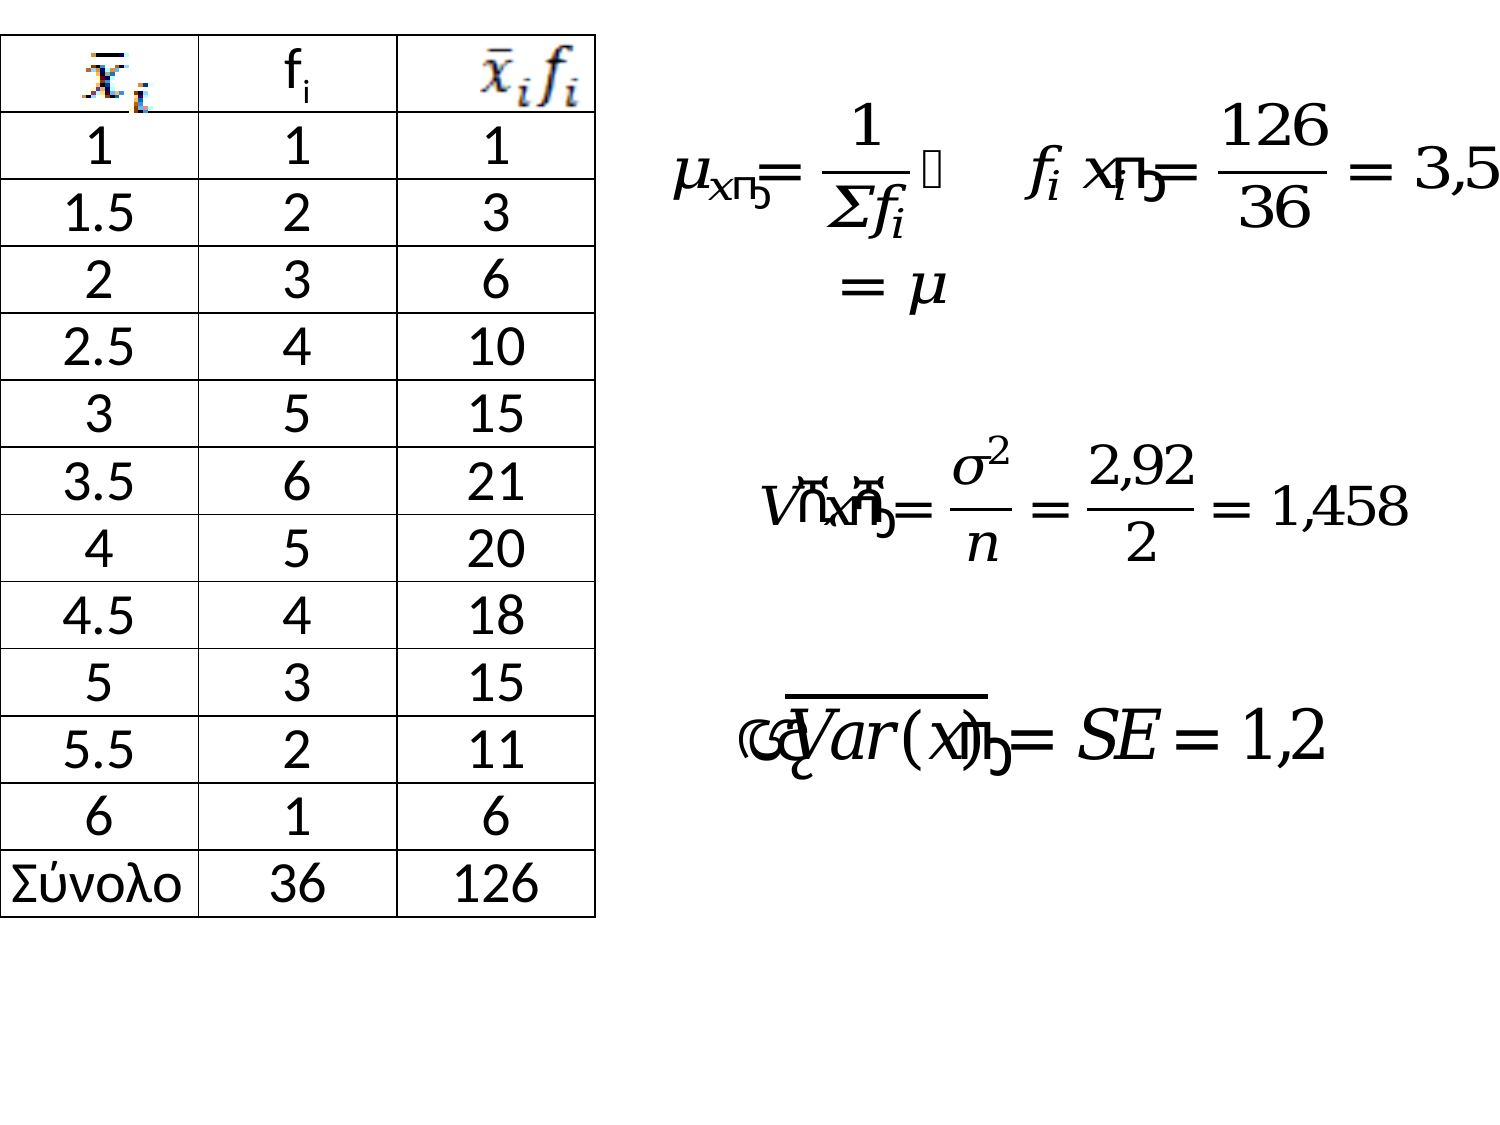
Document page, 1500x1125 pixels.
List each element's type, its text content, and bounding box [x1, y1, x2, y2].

table_header [1, 36, 78, 111]
table_cell 126 [398, 851, 594, 916]
table_cell 2 [199, 180, 396, 245]
table_cell 21 [398, 448, 594, 514]
table_header [156, 36, 198, 111]
table_cell 36 [199, 851, 396, 916]
table_cell 18 [398, 582, 594, 648]
table_cell 15 [398, 649, 594, 715]
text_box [629, 432, 1500, 591]
picture [81, 34, 153, 130]
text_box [609, 62, 1500, 401]
table_cell 20 [398, 515, 594, 581]
table_cell 5 [1, 649, 198, 715]
table_cell 4 [199, 314, 396, 379]
table_cell 3 [199, 247, 396, 312]
picture [480, 34, 587, 127]
table_cell 2 [1, 247, 198, 312]
table_cell 3 [398, 180, 594, 245]
table_cell 1 [199, 113, 396, 178]
table_cell 3.5 [1, 448, 198, 514]
table_cell 3 [199, 649, 396, 715]
table_cell 4 [199, 582, 396, 648]
table_cell 11 [398, 717, 545, 782]
table_cell 5.5 [1, 717, 198, 782]
table_cell 1 [398, 113, 594, 178]
table_cell 10 [398, 314, 594, 379]
table_cell 6 [199, 448, 396, 514]
table_cell 6 [398, 784, 545, 849]
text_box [550, 679, 1500, 890]
table_cell 1 [199, 784, 396, 849]
table_cell 1 [1, 113, 198, 178]
table_cell 5 [199, 515, 396, 581]
table_cell 6 [398, 247, 594, 312]
table_cell 1.5 [1, 180, 198, 245]
table_cell 4.5 [1, 582, 198, 648]
table_header fi [199, 36, 396, 111]
table_cell 4 [1, 515, 198, 581]
table_cell 15 [398, 381, 594, 446]
table_header [589, 36, 594, 111]
table_header [398, 36, 477, 111]
table_cell 3 [1, 381, 198, 446]
table_cell 2 [199, 717, 396, 782]
table_cell Σύνολο [1, 851, 198, 916]
table_cell 5 [199, 381, 396, 446]
table_cell 6 [1, 784, 198, 849]
table_cell 2.5 [1, 314, 198, 379]
